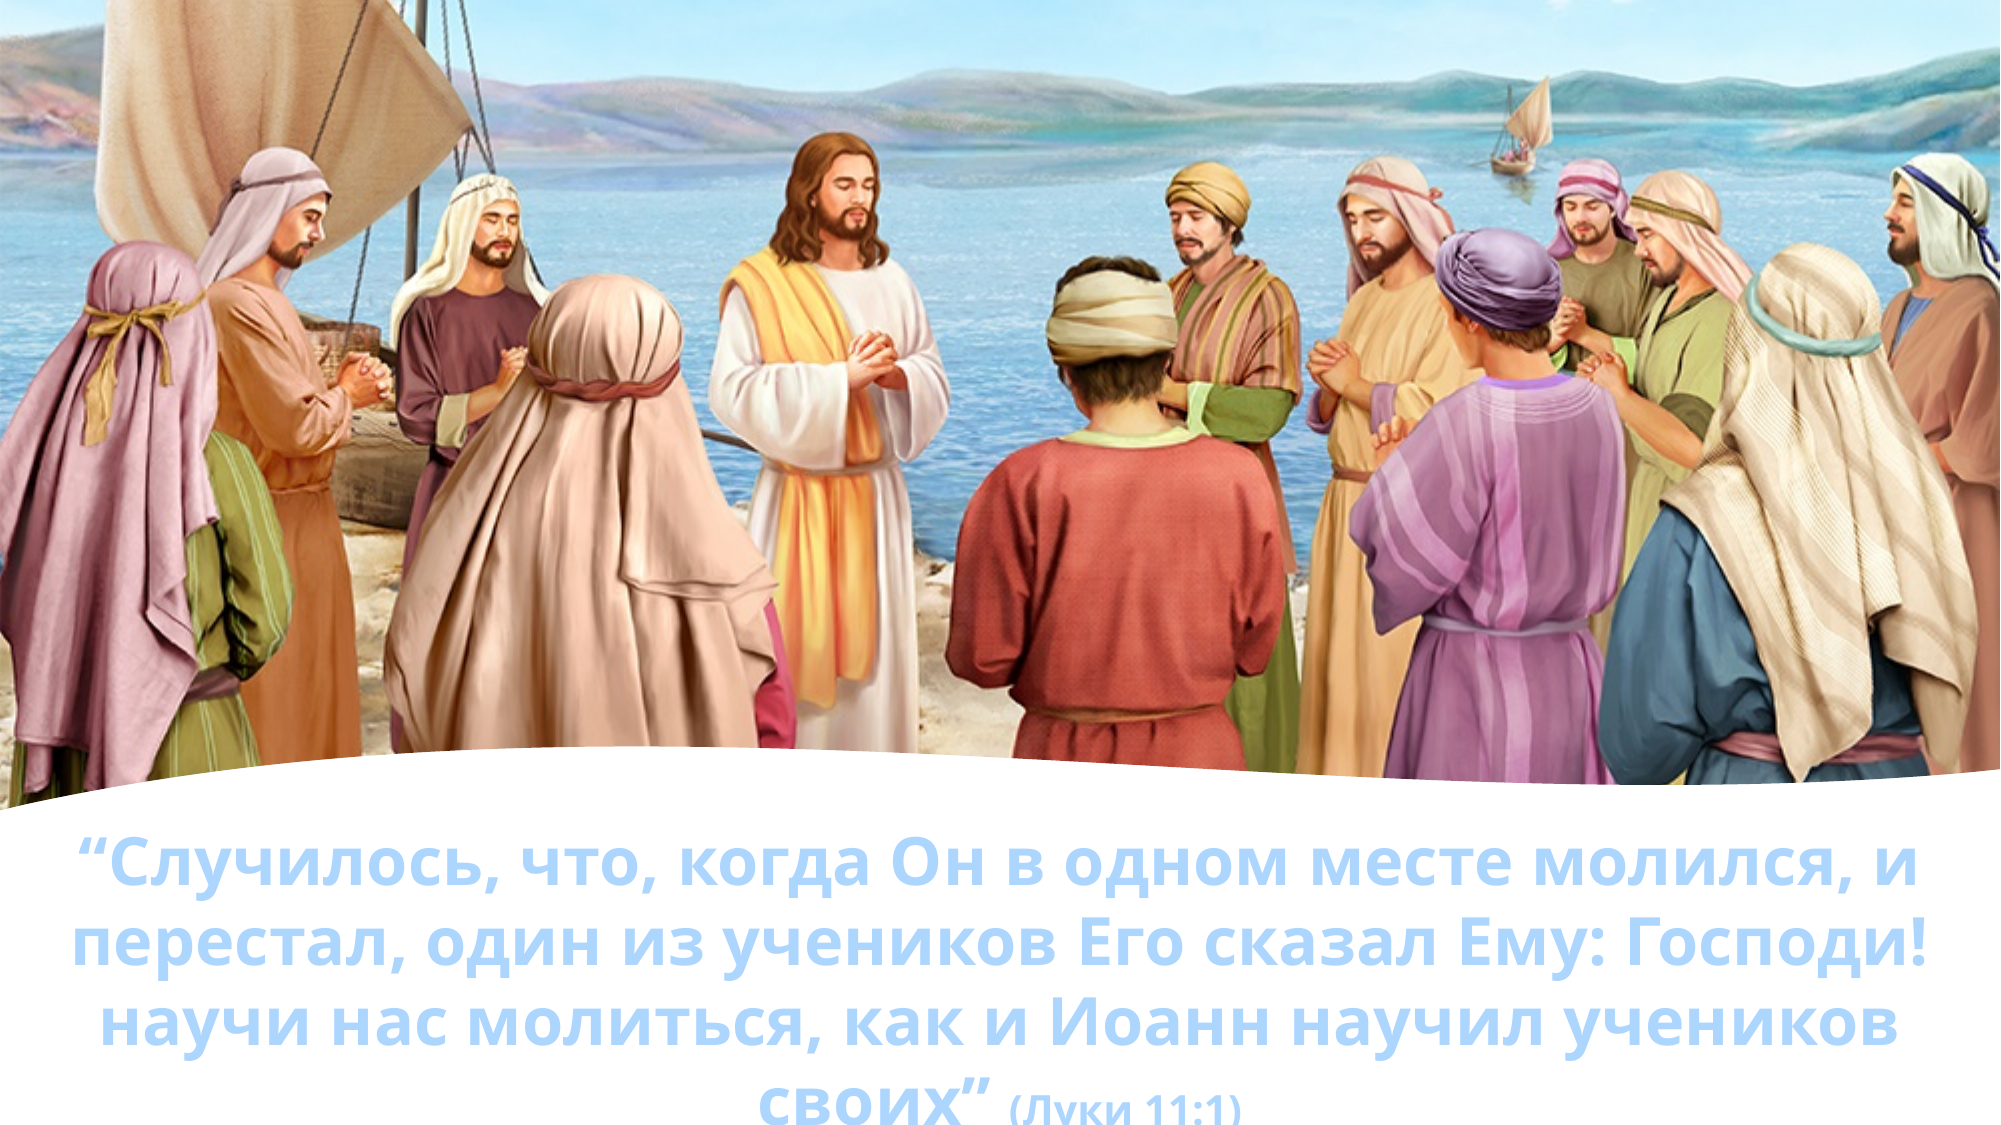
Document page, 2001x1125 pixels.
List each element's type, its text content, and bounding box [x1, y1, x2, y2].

text_box “Случилось, что, когда Он в одном месте молился, и перестал, один из учеников Его сказал Ему: Господи! научи нас молиться, как и Иоанн научил учеников своих” (Луки 11:1) [0, 811, 2000, 1125]
picture [0, 0, 2000, 811]
